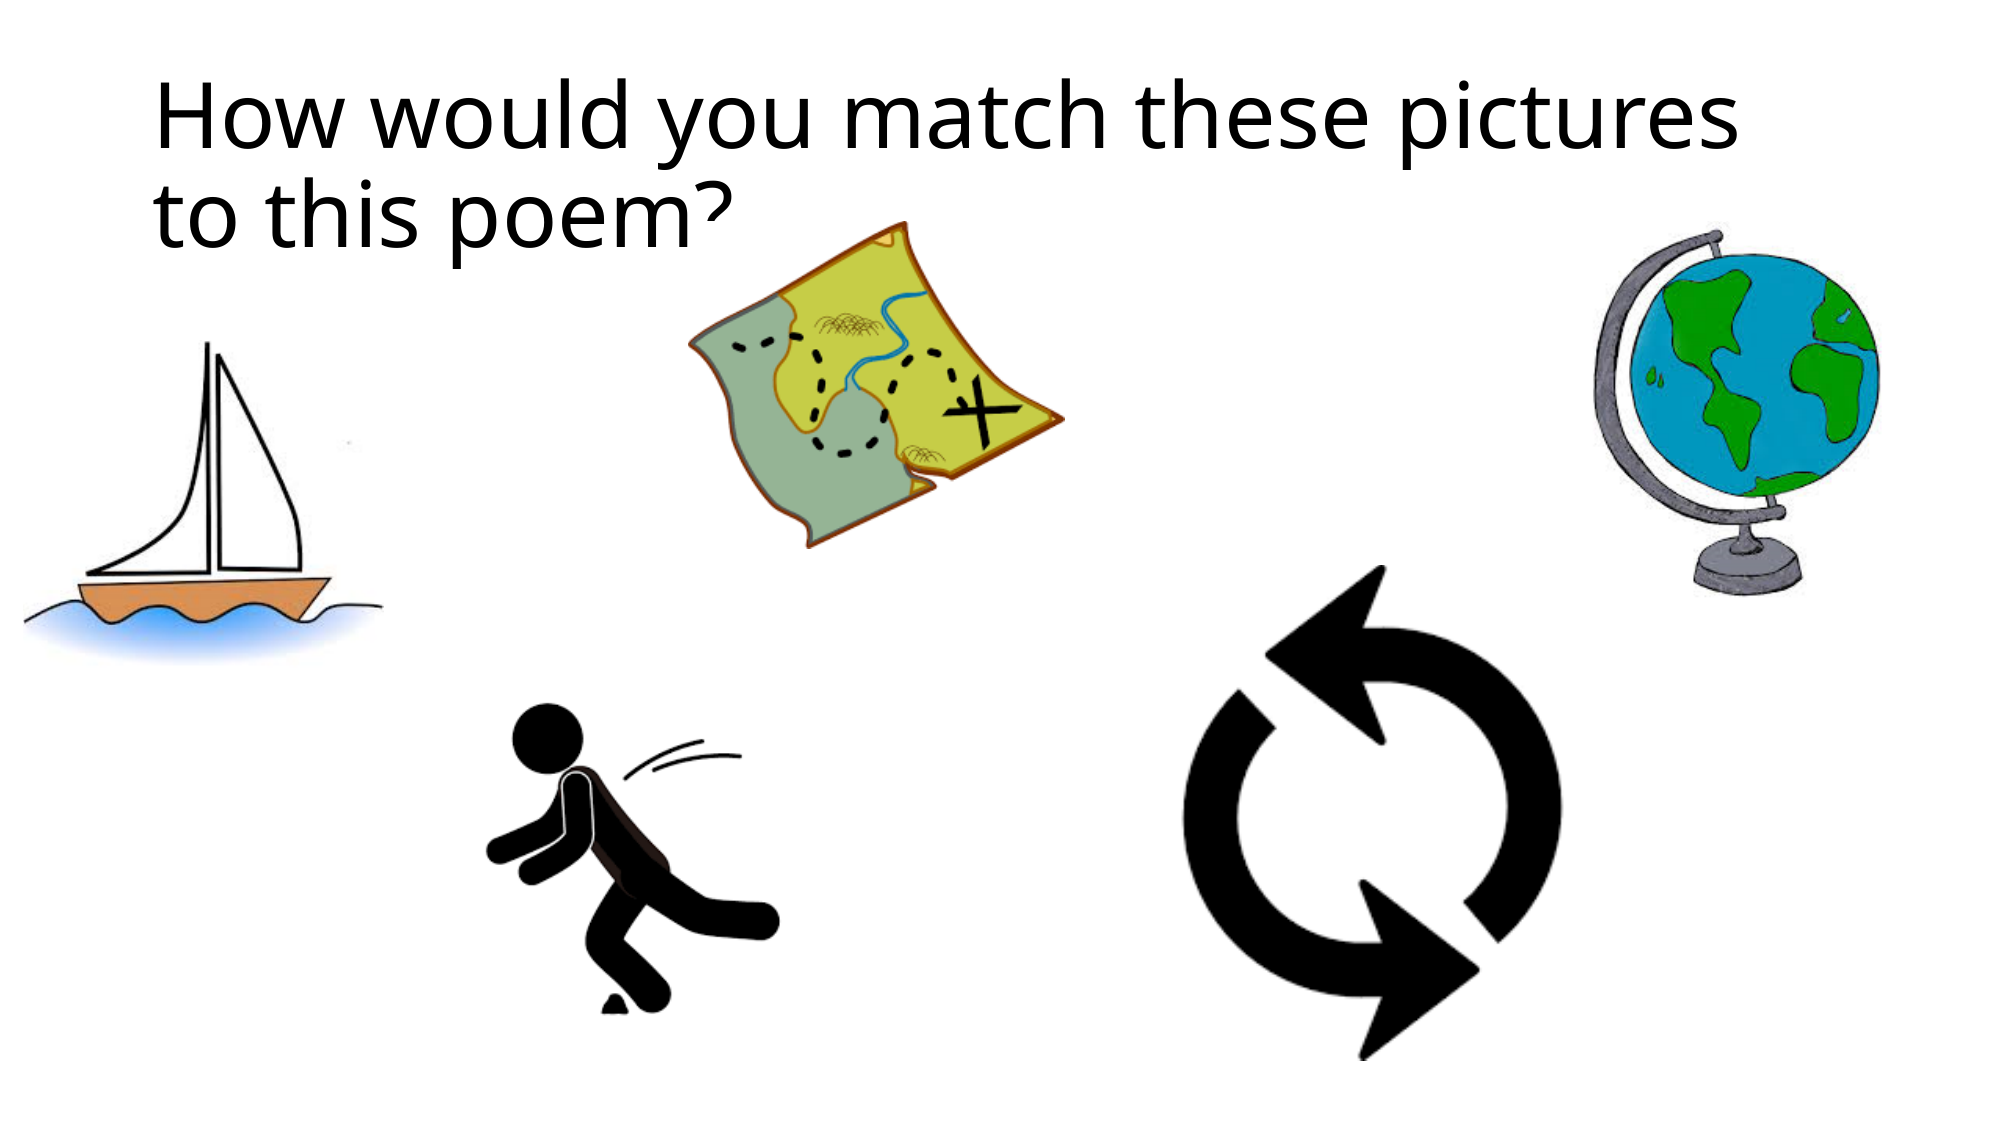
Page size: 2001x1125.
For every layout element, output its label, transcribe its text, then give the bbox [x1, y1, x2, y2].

picture [1125, 221, 1896, 1061]
title How would you match these pictures to this poem? [137, 59, 1863, 278]
picture [688, 221, 1065, 549]
picture [23, 340, 384, 683]
picture [455, 683, 808, 1036]
